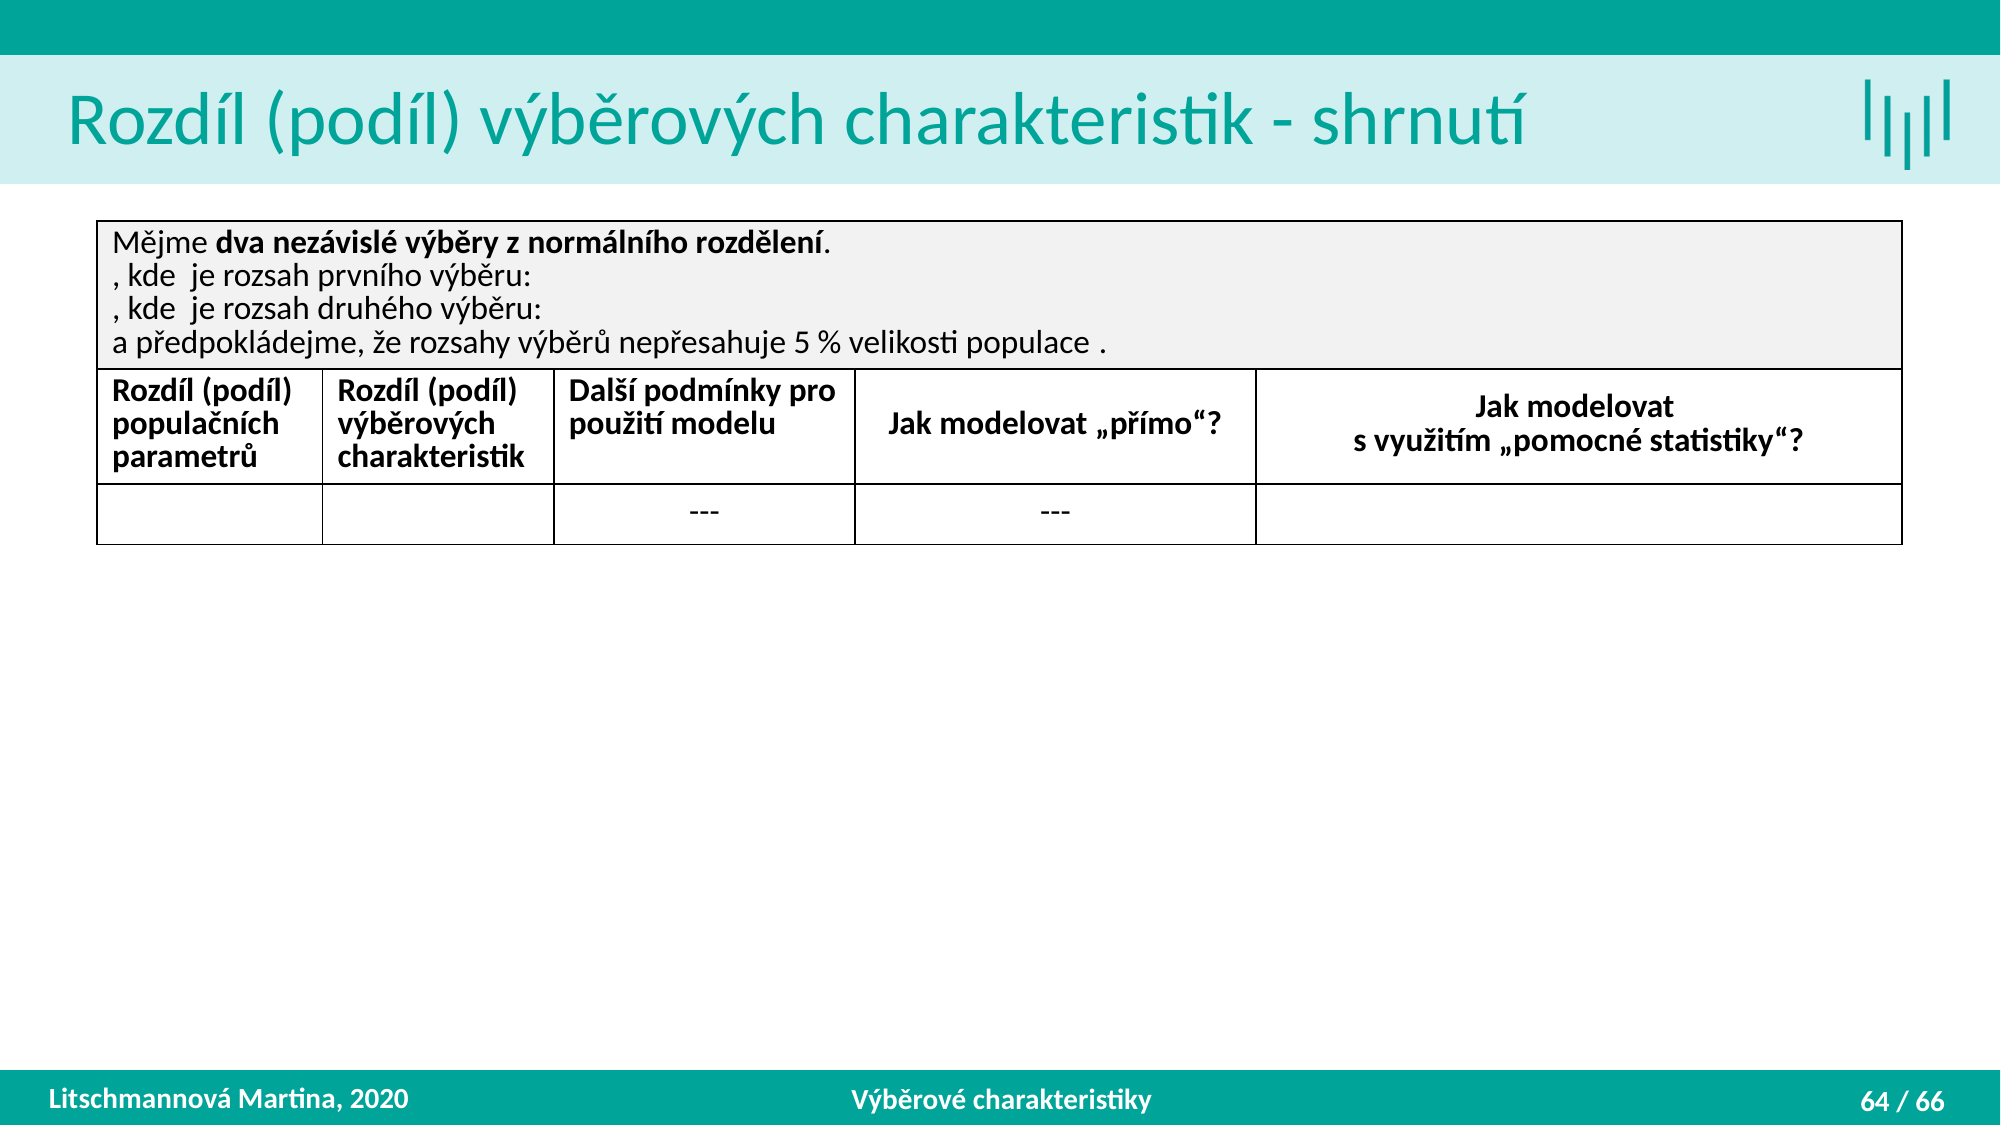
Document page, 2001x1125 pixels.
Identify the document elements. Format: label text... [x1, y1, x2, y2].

footer Výběrové charakteristiky [664, 1070, 1340, 1125]
list Rozdíl (podíl) výběrových charakteristik - shrnutí [52, 59, 1835, 181]
picture [1852, 69, 1960, 178]
slide_number Litschmannová Martina, 2020 [33, 1070, 484, 1124]
slide_number 64 / 66 [1509, 1072, 1960, 1125]
